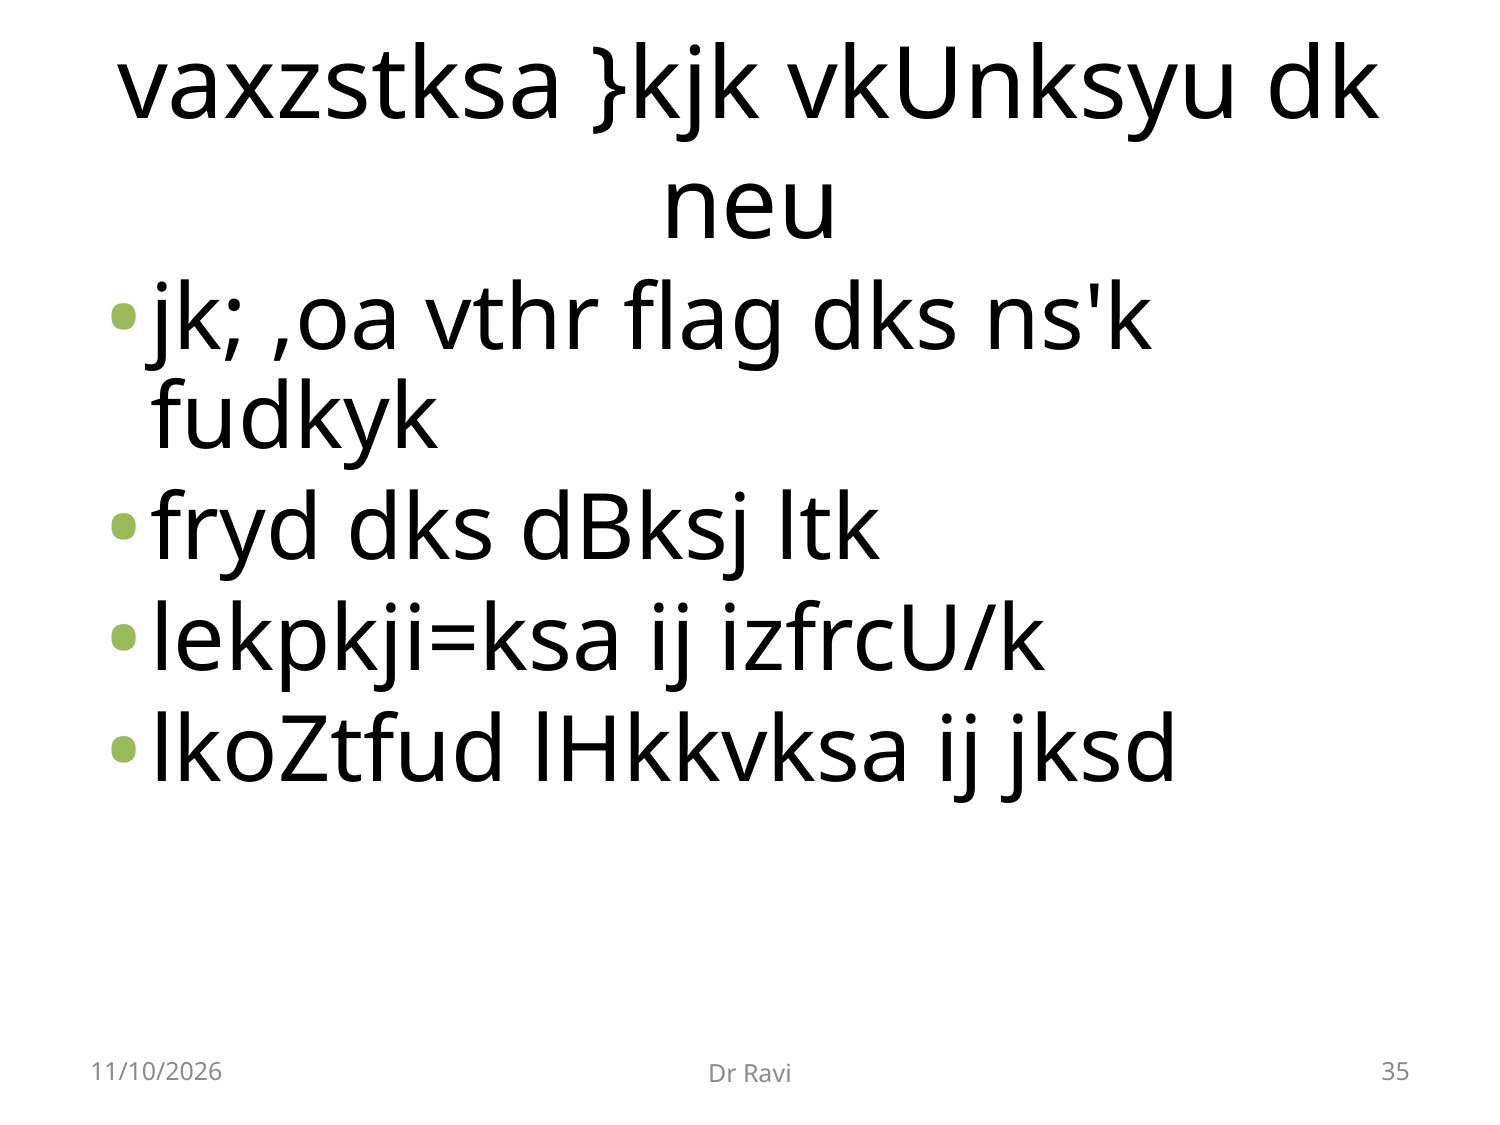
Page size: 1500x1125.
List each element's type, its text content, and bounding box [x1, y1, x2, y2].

title vaxzstksa }kjk vkUnksyu dk neu [74, 44, 1426, 233]
list jk; ,oa vthr flag dks ns'k fudkyk fryd dks dBksj ltk lekpkji=ksa ij izfrcU/k lkoZtfud lHkkvksa ij jksd [74, 262, 1426, 1006]
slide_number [75, 1042, 425, 1103]
slide_number 35 [1074, 1042, 1425, 1103]
footer Dr Ravi [512, 1042, 988, 1103]
